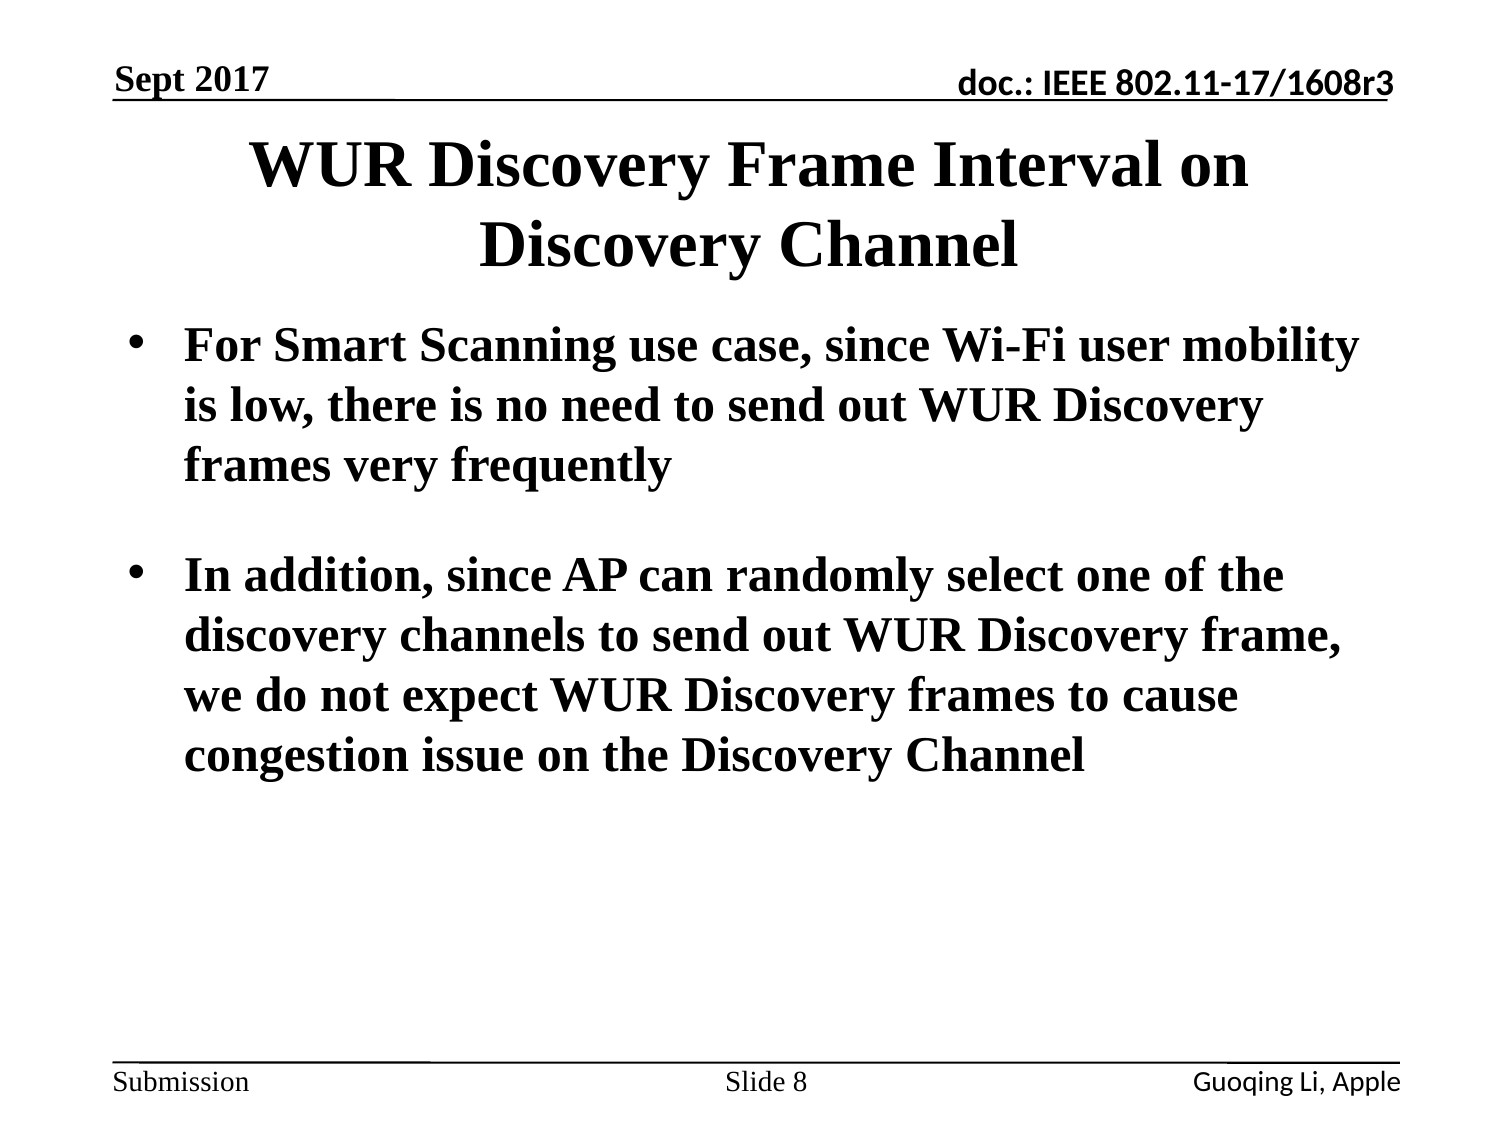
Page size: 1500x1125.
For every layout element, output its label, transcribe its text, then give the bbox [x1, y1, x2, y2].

slide_number Slide 8 [712, 1061, 821, 1123]
title WUR Discovery Frame Interval on Discovery Channel [112, 112, 1388, 288]
footer Guoqing Li, Apple [878, 1061, 1402, 1093]
list For Smart Scanning use case, since Wi-Fi user mobility is low, there is no need to send out WUR Discovery frames very frequently In addition, since AP can randomly select one of the discovery channels to send out WUR Discovery frame, we do not expect WUR Discovery frames to cause congestion issue on the Discovery Channel [112, 303, 1388, 1041]
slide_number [114, 54, 423, 100]
